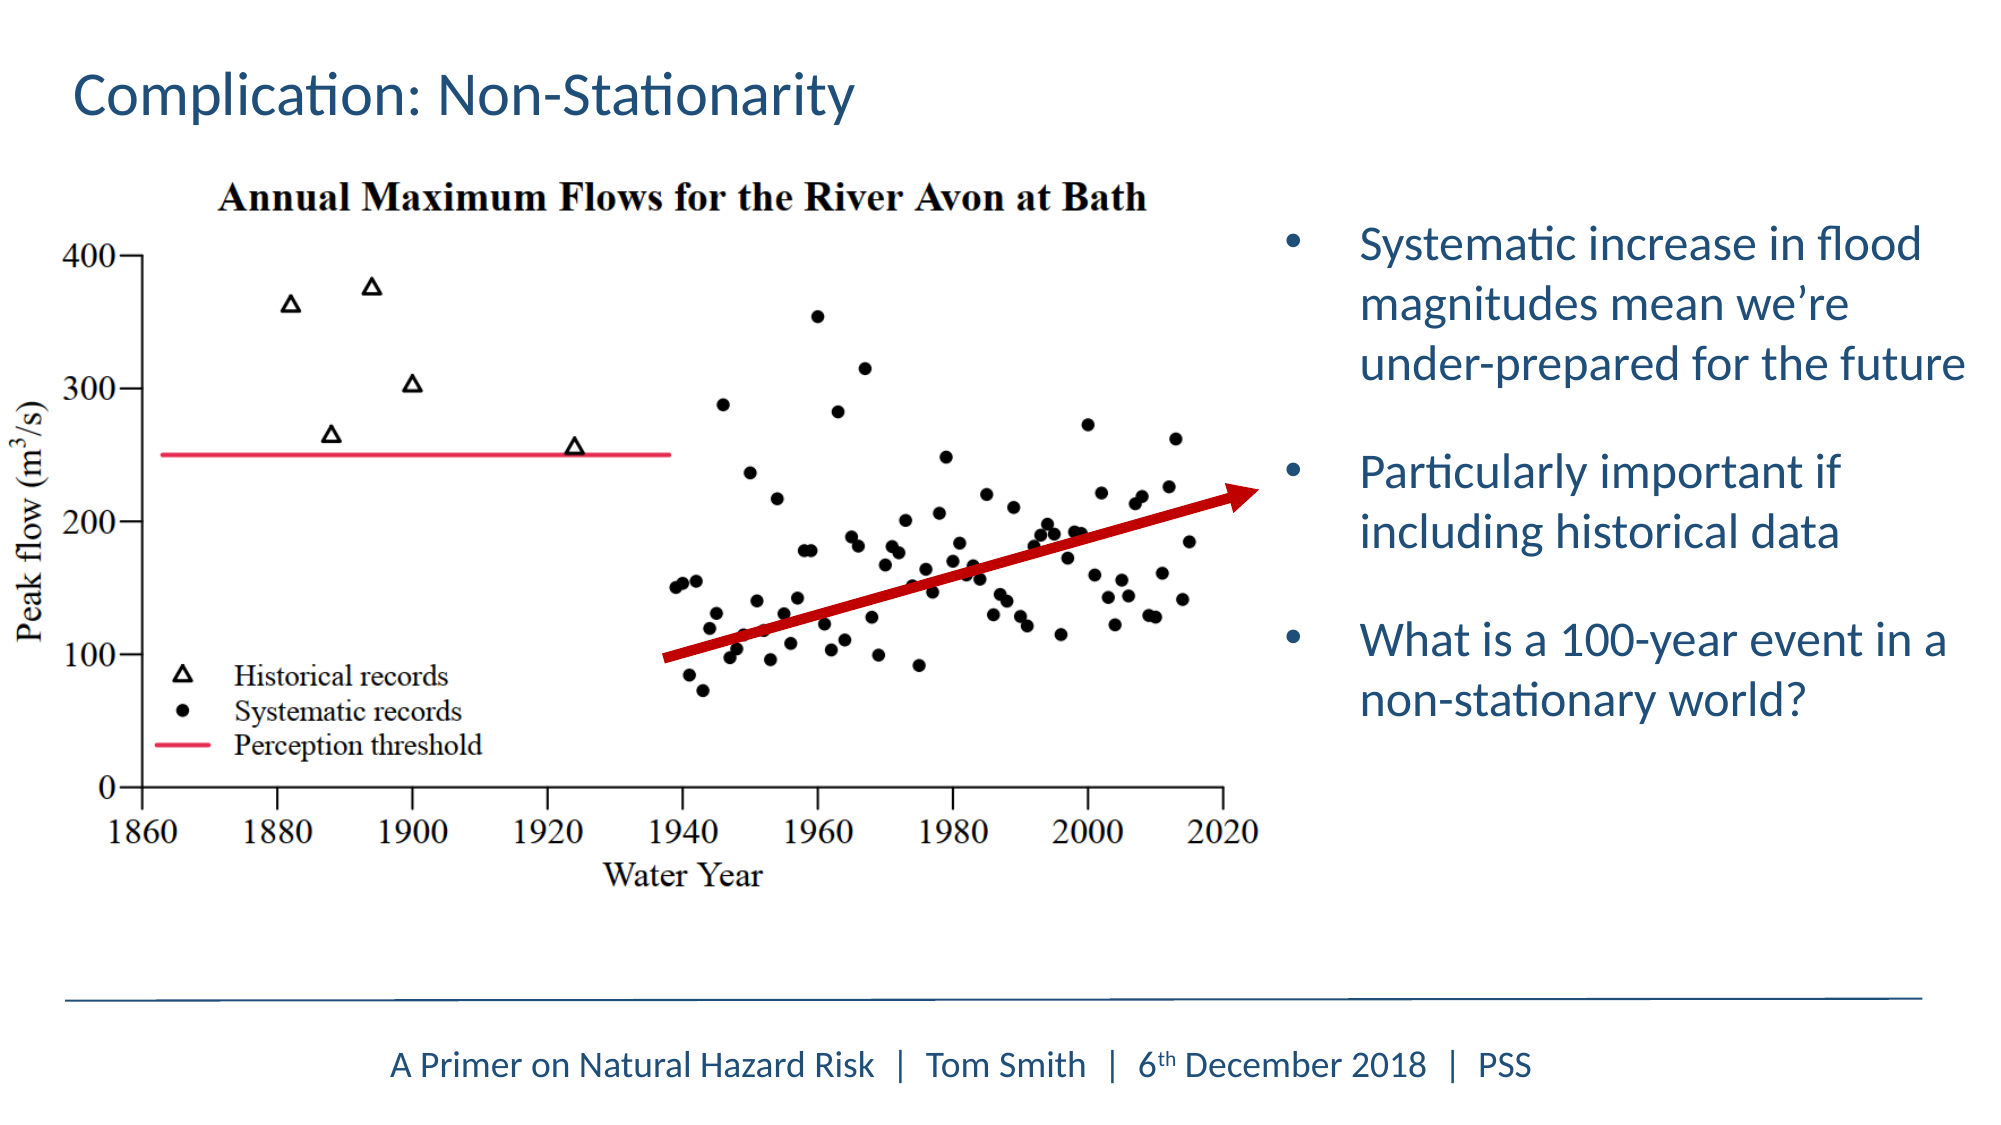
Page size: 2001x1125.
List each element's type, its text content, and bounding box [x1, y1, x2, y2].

text_box Complication: Non-Stationarity [58, 45, 872, 136]
text_box Particularly important if including historical data [1270, 431, 2000, 567]
picture [0, 163, 1270, 900]
text_box Systematic increase in flood magnitudes mean we’re under-prepared for the future [1270, 203, 2000, 398]
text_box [65, 998, 1923, 1094]
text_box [663, 489, 1260, 659]
text_box What is a 100-year event in a non-stationary world? [1270, 598, 1976, 734]
